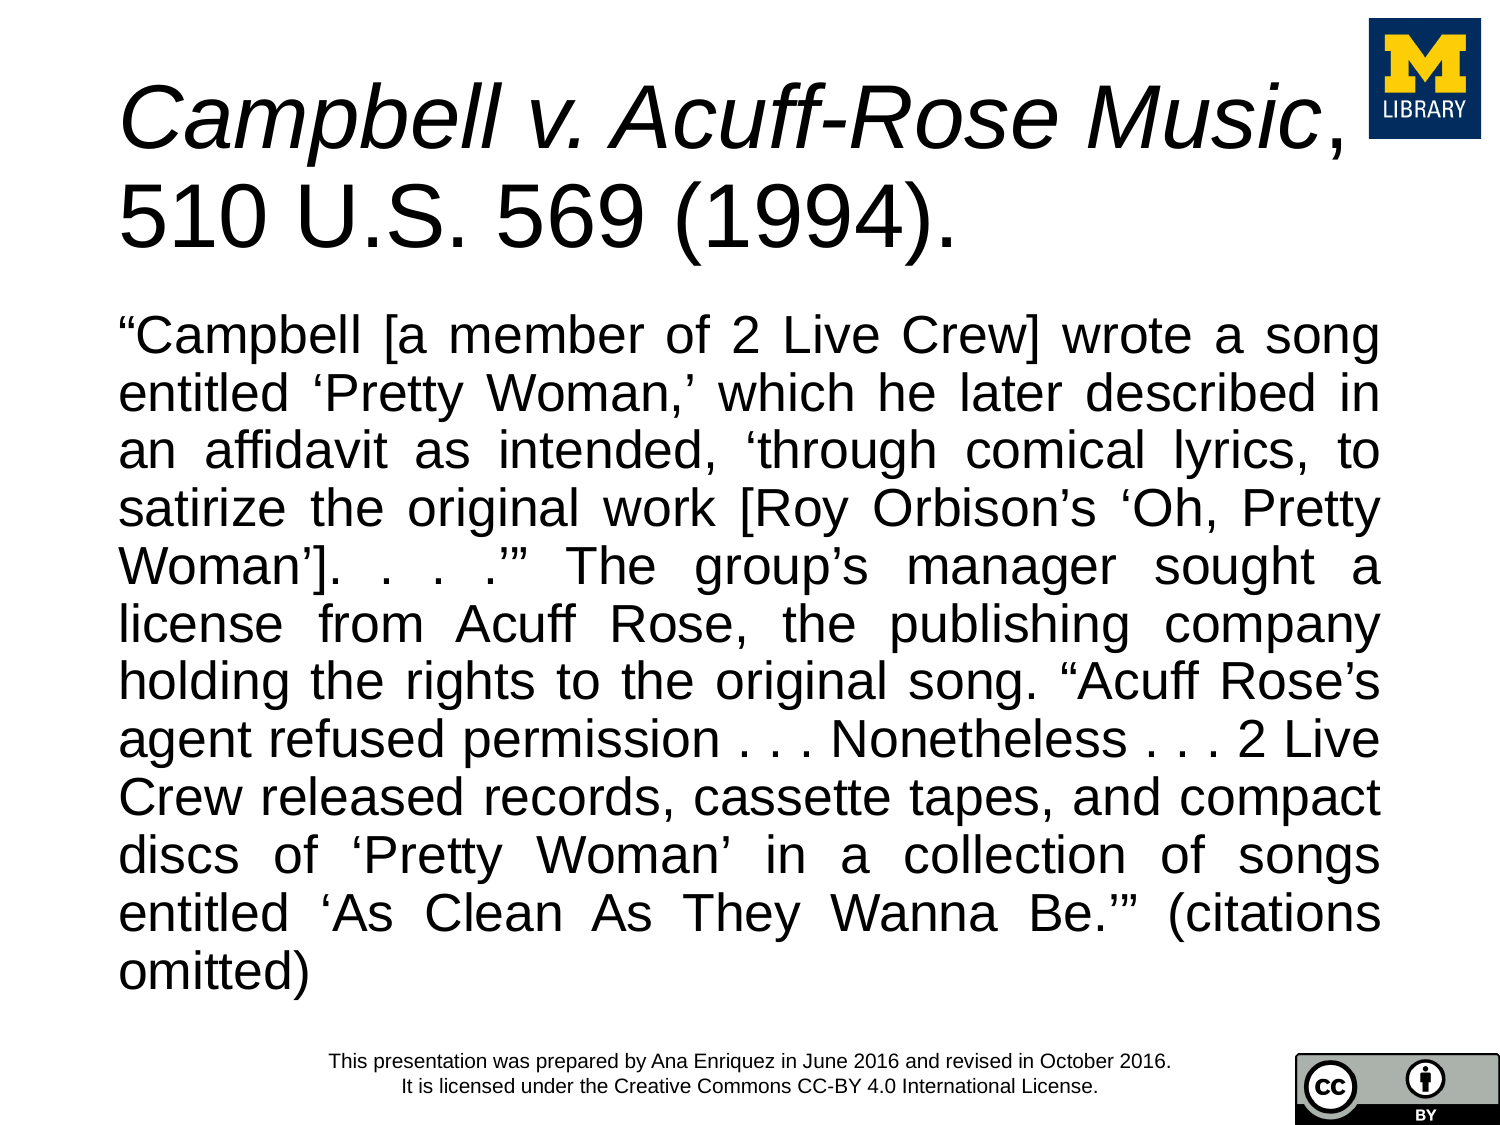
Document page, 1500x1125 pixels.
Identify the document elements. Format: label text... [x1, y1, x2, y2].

list “Campbell [a member of 2 Live Crew] wrote a song entitled ‘Pretty Woman,’ which he later described in an affidavit as intended, ‘through comical lyrics, to satirize the original work [Roy Orbison’s ‘Oh, Pretty Woman’]. . . .’” The group’s manager sought a license from Acuff Rose, the publishing company holding the rights to the original song. “Acuff Rose’s agent refused permission . . . Nonetheless . . . 2 Live Crew released records, cassette tapes, and compact discs of ‘Pretty Woman’ in a collection of songs entitled ‘As Clean As They Wanna Be.’” (citations omitted) [103, 299, 1397, 1014]
picture [1295, 1053, 1500, 1125]
title Campbell v. Acuff-Rose Music, 510 U.S. 569 (1994). [103, 59, 1397, 278]
